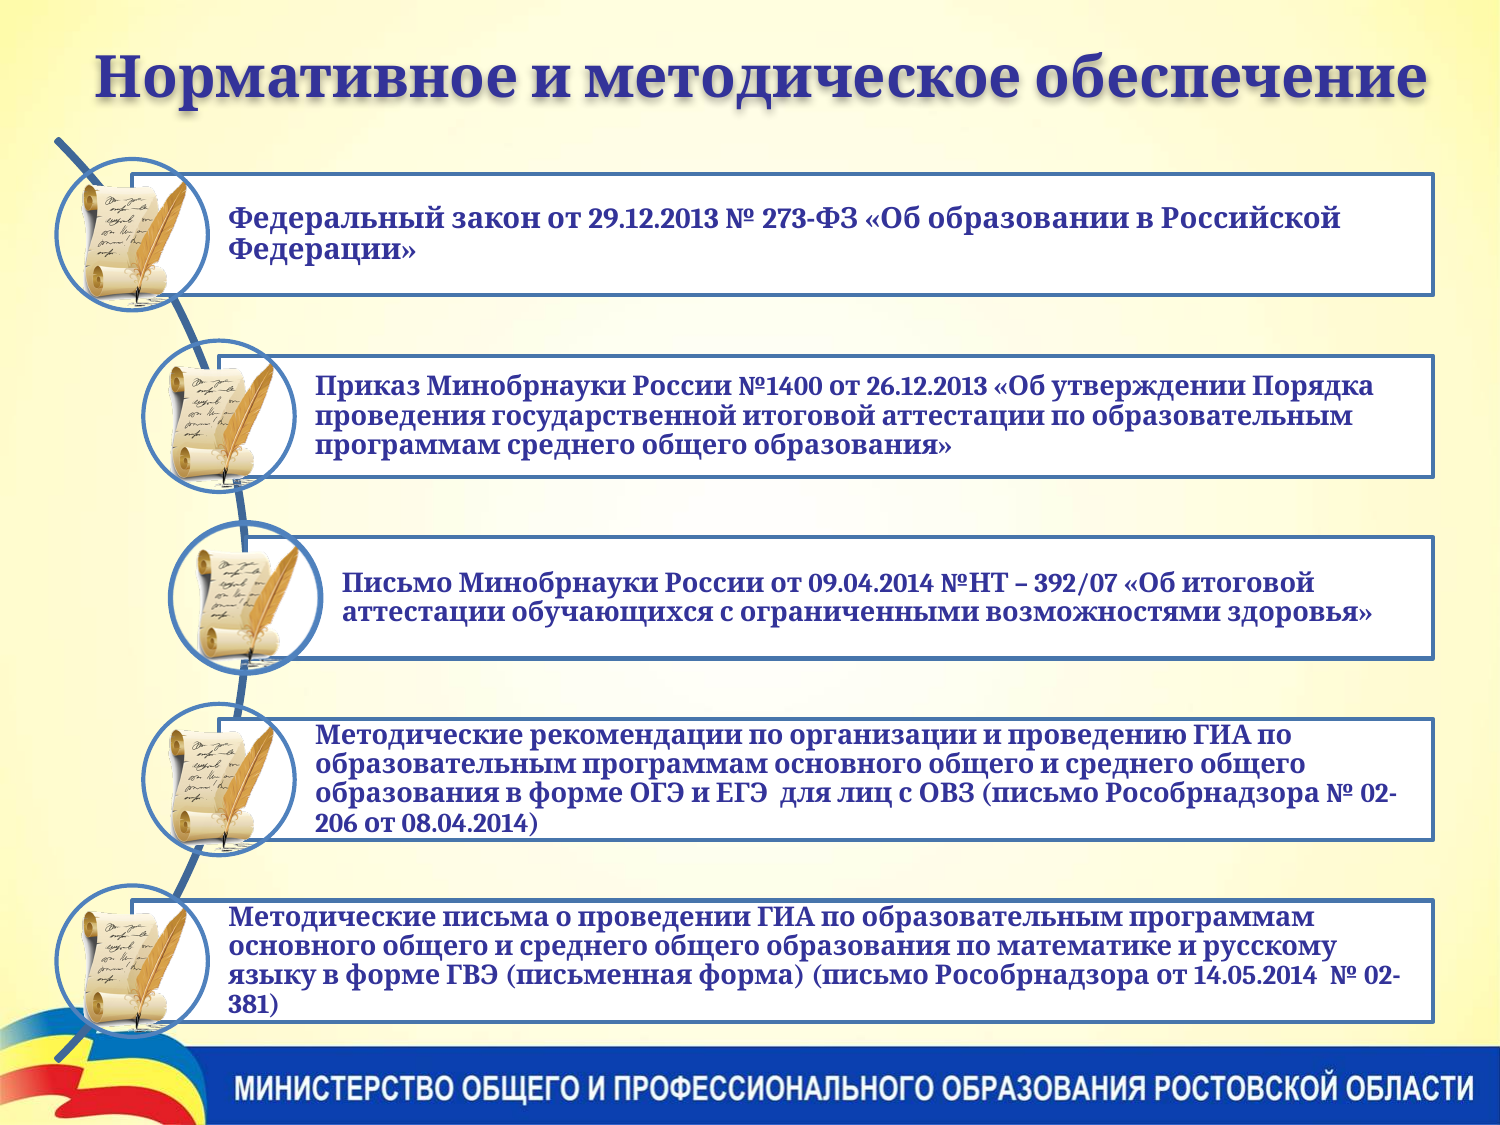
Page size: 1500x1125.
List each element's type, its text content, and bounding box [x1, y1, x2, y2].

title Нормативное и методическое обеспечение [76, 0, 1448, 113]
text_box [41, 113, 1448, 1083]
picture [0, 0, 1500, 1125]
